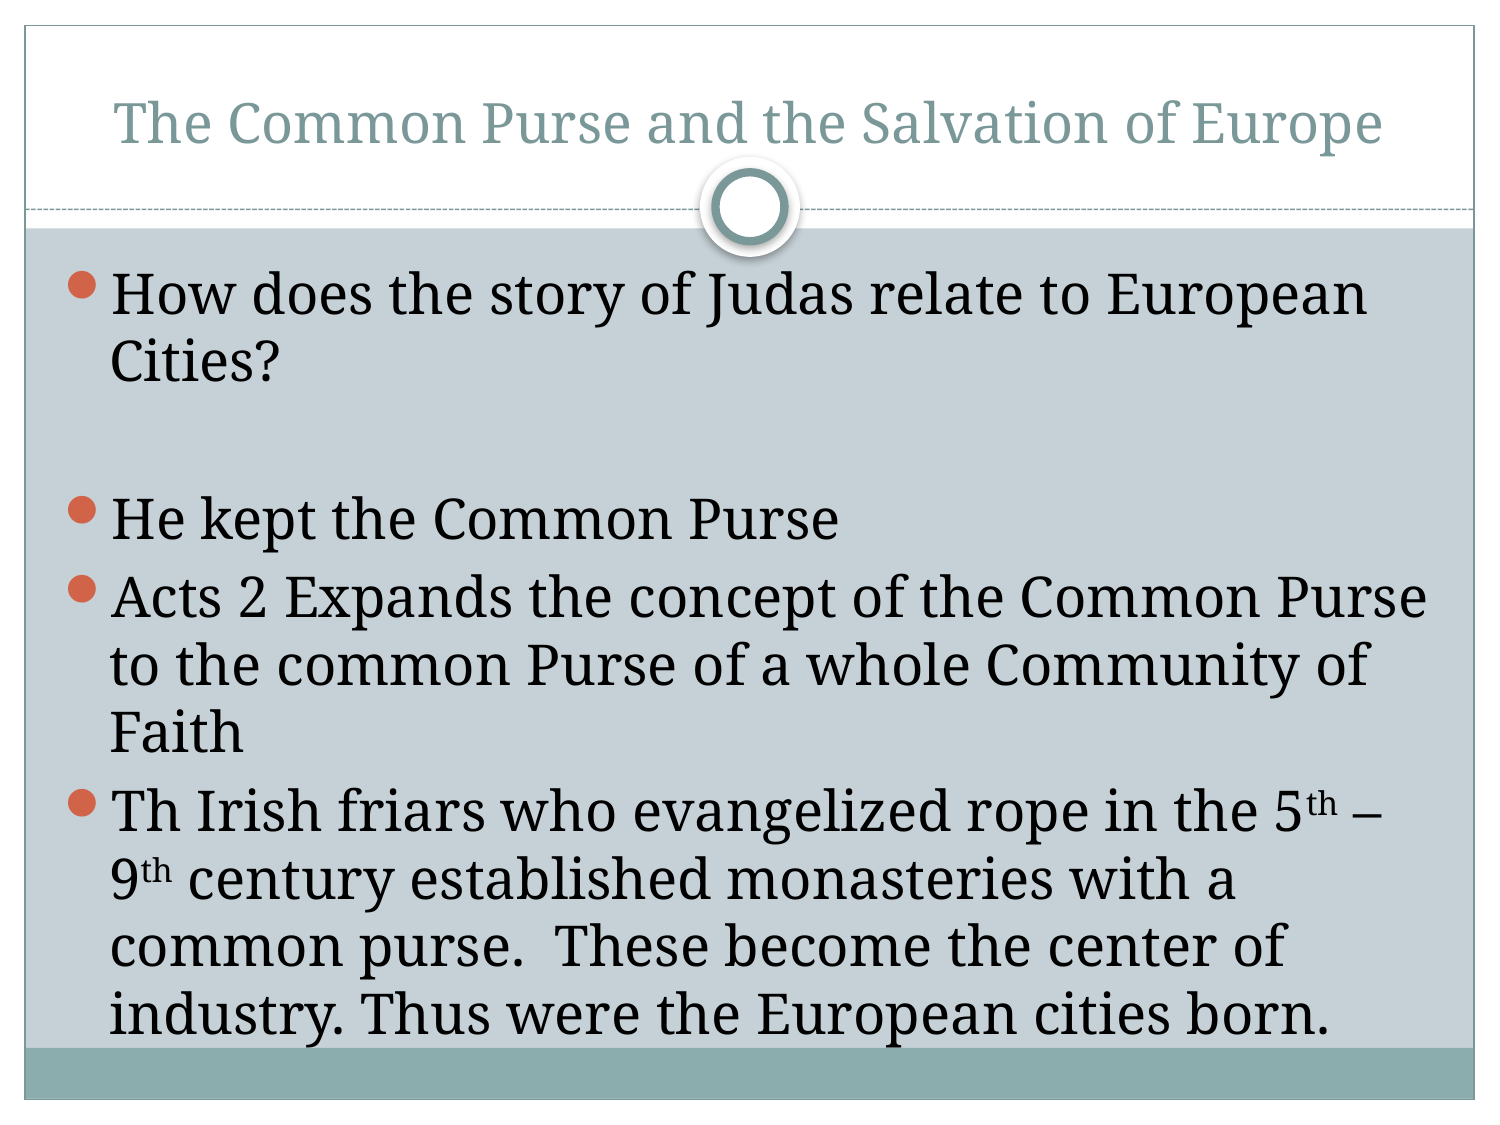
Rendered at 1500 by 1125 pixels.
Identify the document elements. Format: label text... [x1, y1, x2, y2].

title The Common Purse and the Salvation of Europe [49, 37, 1450, 162]
list How does the story of Judas relate to European Cities? He kept the Common Purse Acts 2 Expands the concept of the Common Purse to the common Purse of a whole Community of Faith Th Irish friars who evangelized rope in the 5th – 9th century established monasteries with a common purse. These become the center of industry. Thus were the European cities born. [49, 250, 1445, 1001]
